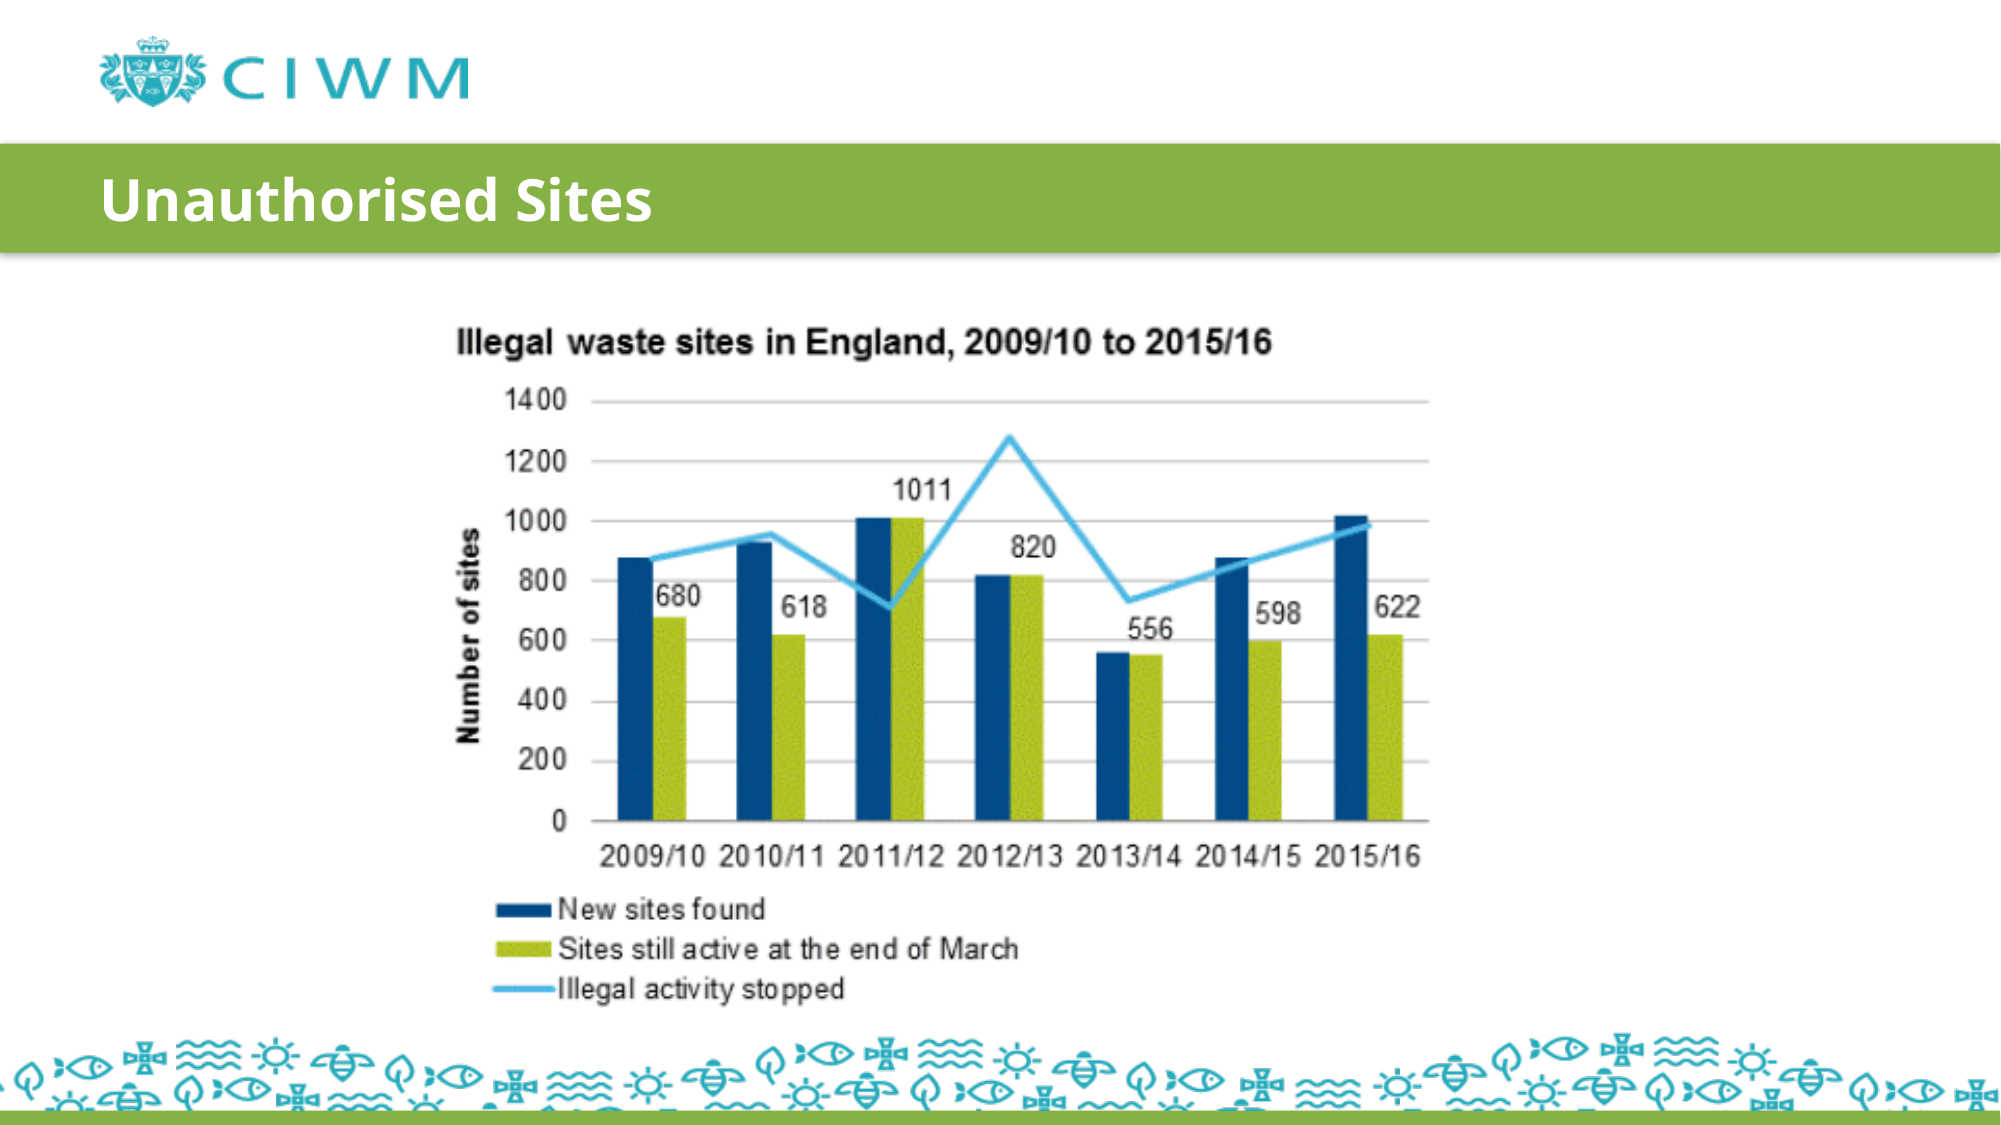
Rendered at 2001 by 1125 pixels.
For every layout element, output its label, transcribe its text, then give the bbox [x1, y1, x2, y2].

title Unauthorised Sites [99, 143, 1843, 253]
picture [0, 1023, 2000, 1111]
picture [99, 36, 468, 107]
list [424, 296, 1488, 1025]
